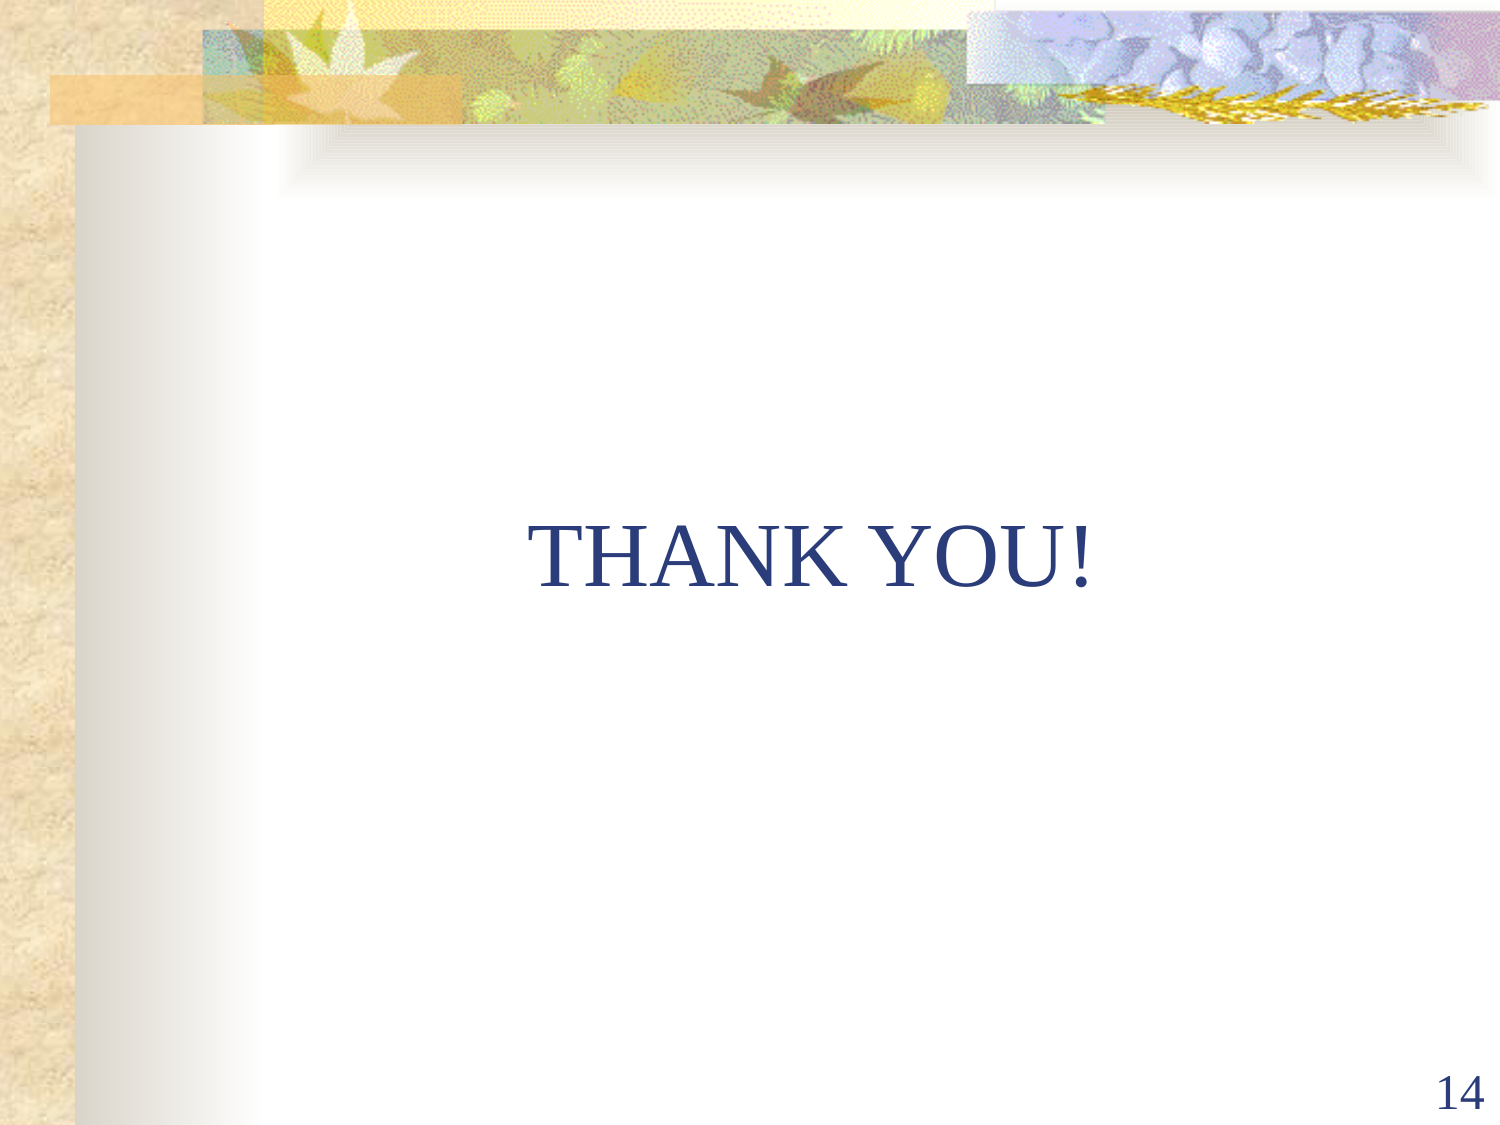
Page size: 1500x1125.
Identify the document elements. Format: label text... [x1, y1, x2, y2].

title THANK YOU! [174, 437, 1451, 613]
slide_number 14 [1349, 1051, 1500, 1125]
picture [0, 0, 1500, 1125]
